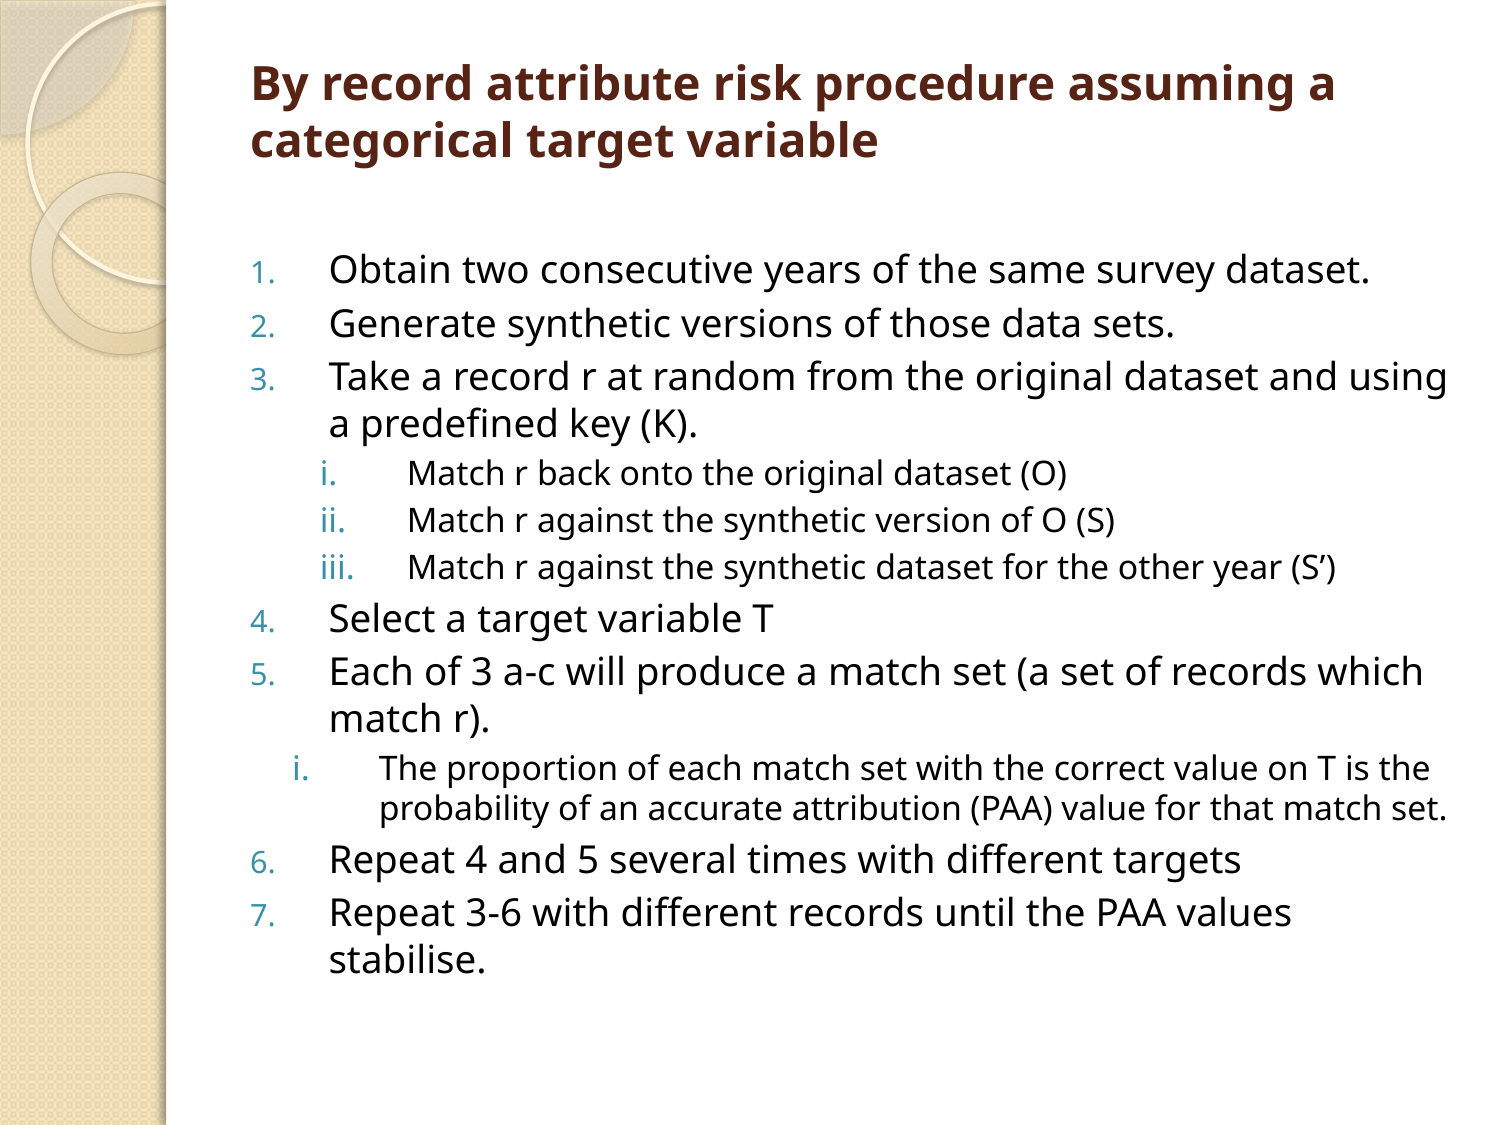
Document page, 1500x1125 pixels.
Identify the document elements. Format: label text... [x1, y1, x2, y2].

list Obtain two consecutive years of the same survey dataset. Generate synthetic versions of those data sets. Take a record r at random from the original dataset and using a predefined key (K). Match r back onto the original dataset (O) Match r against the synthetic version of O (S) Match r against the synthetic dataset for the other year (S’) Select a target variable T Each of 3 a-c will produce a match set (a set of records which match r). The proportion of each match set with the correct value on T is the probability of an accurate attribution (PAA) value for that match set. Repeat 4 and 5 several times with different targets Repeat 3-6 with different records until the PAA values stabilise. [235, 237, 1466, 1025]
title By record attribute risk procedure assuming a categorical target variable [235, 45, 1466, 232]
